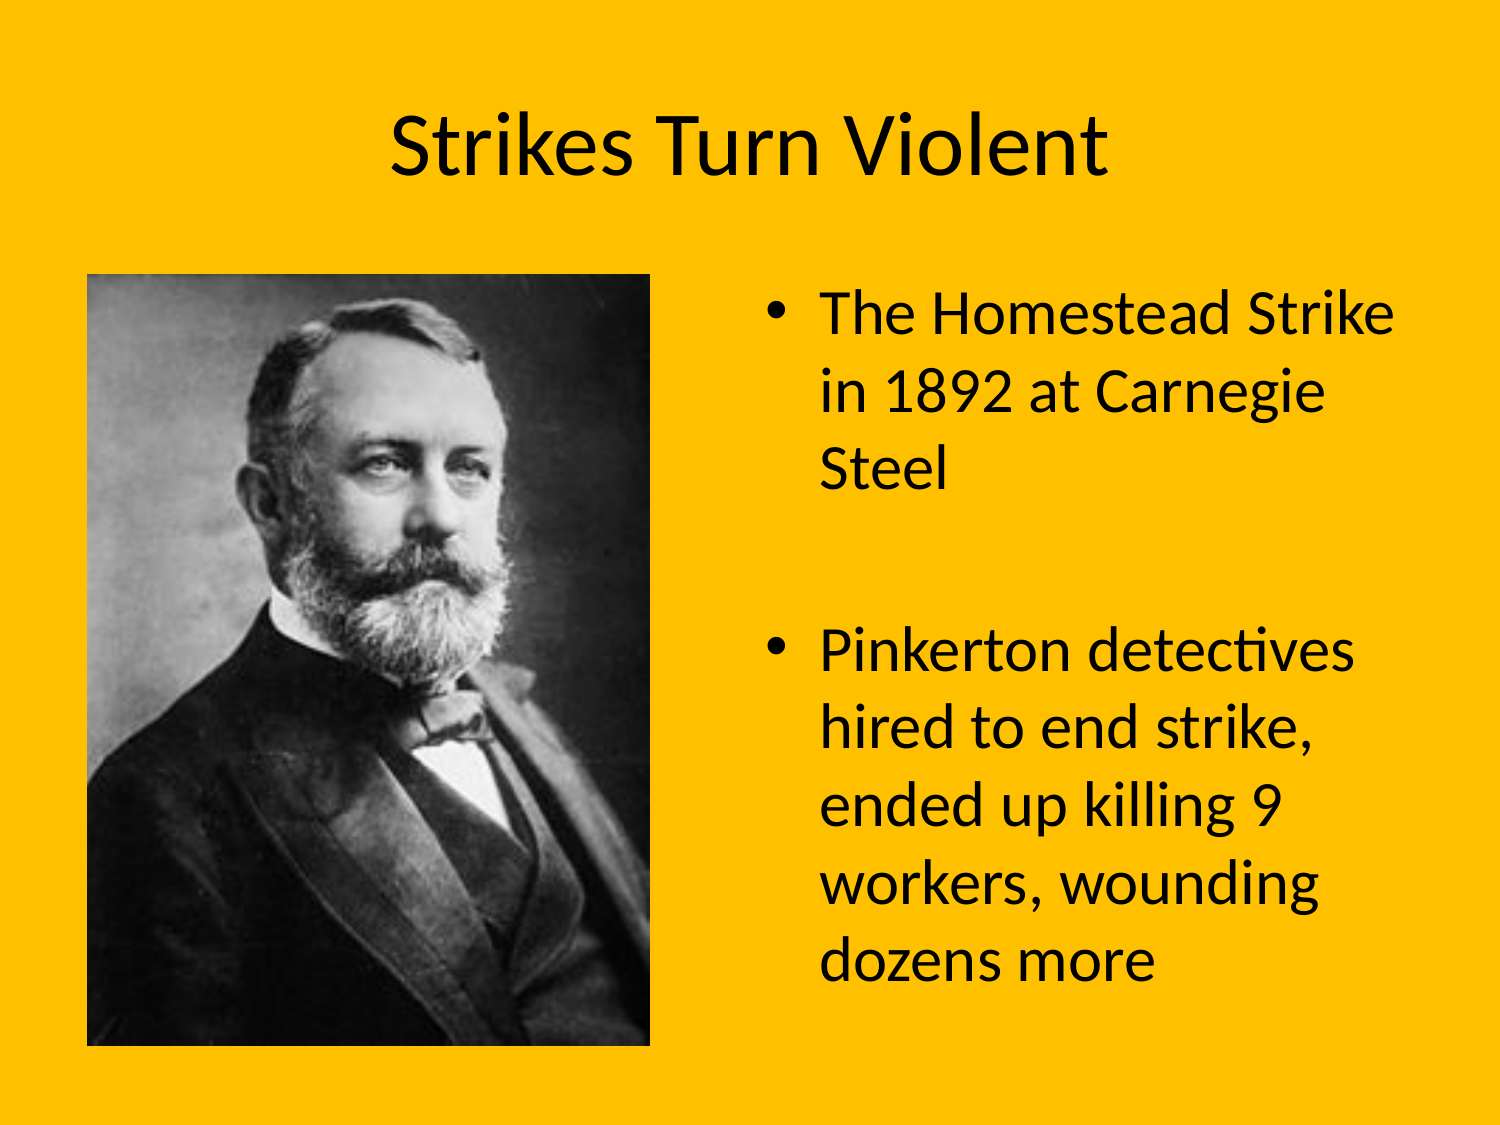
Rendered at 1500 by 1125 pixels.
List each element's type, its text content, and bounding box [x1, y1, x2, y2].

title Strikes Turn Violent [75, 45, 1425, 233]
picture [87, 274, 651, 1046]
list The Homestead Strike in 1892 at Carnegie Steel Pinkerton detectives hired to end strike, ended up killing 9 workers, wounding dozens more [750, 262, 1425, 1005]
